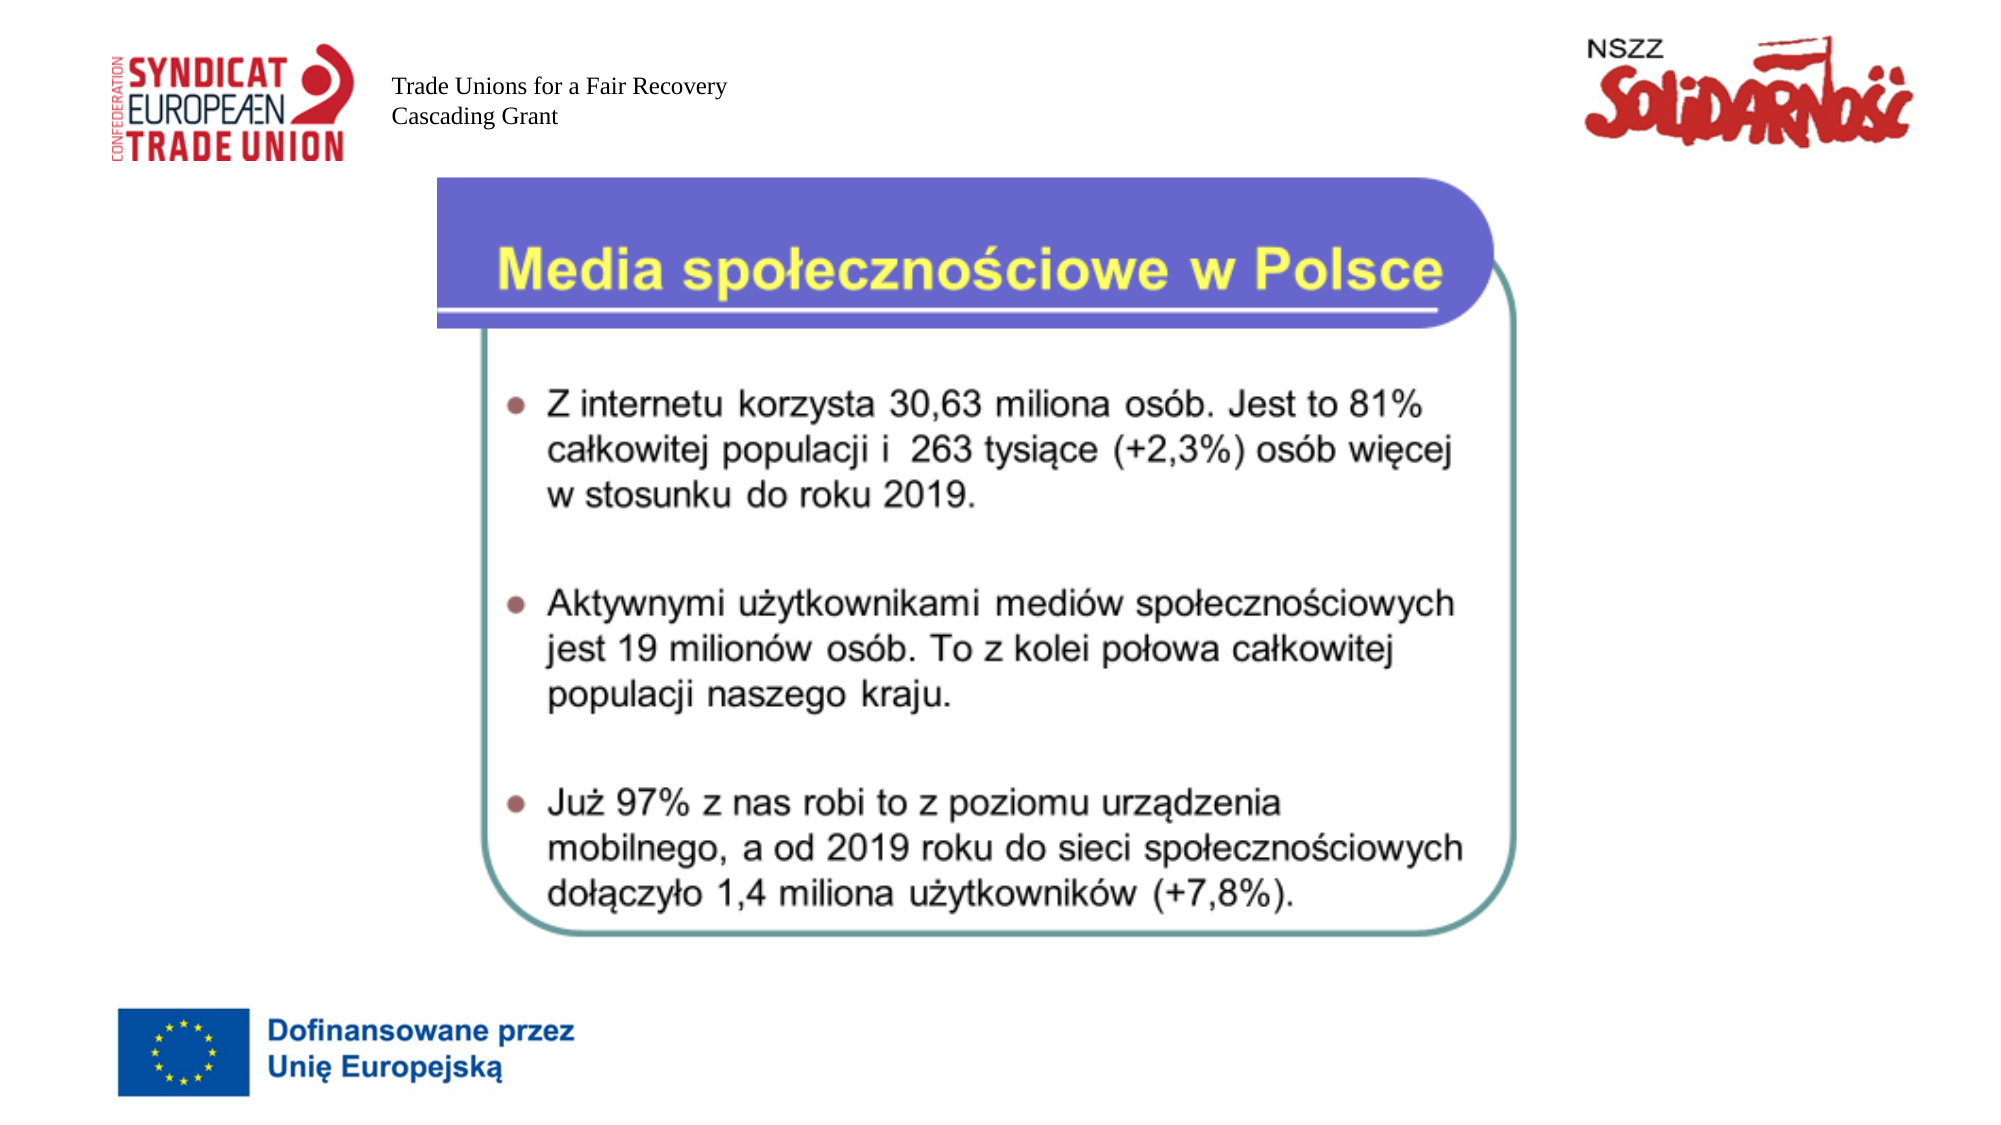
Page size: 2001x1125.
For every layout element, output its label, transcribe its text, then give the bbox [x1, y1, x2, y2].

picture [112, 159, 1570, 1102]
picture [112, 39, 357, 161]
picture [1579, 30, 1920, 155]
text_box Trade Unions for a Fair Recovery Cascading Grant [376, 62, 773, 137]
